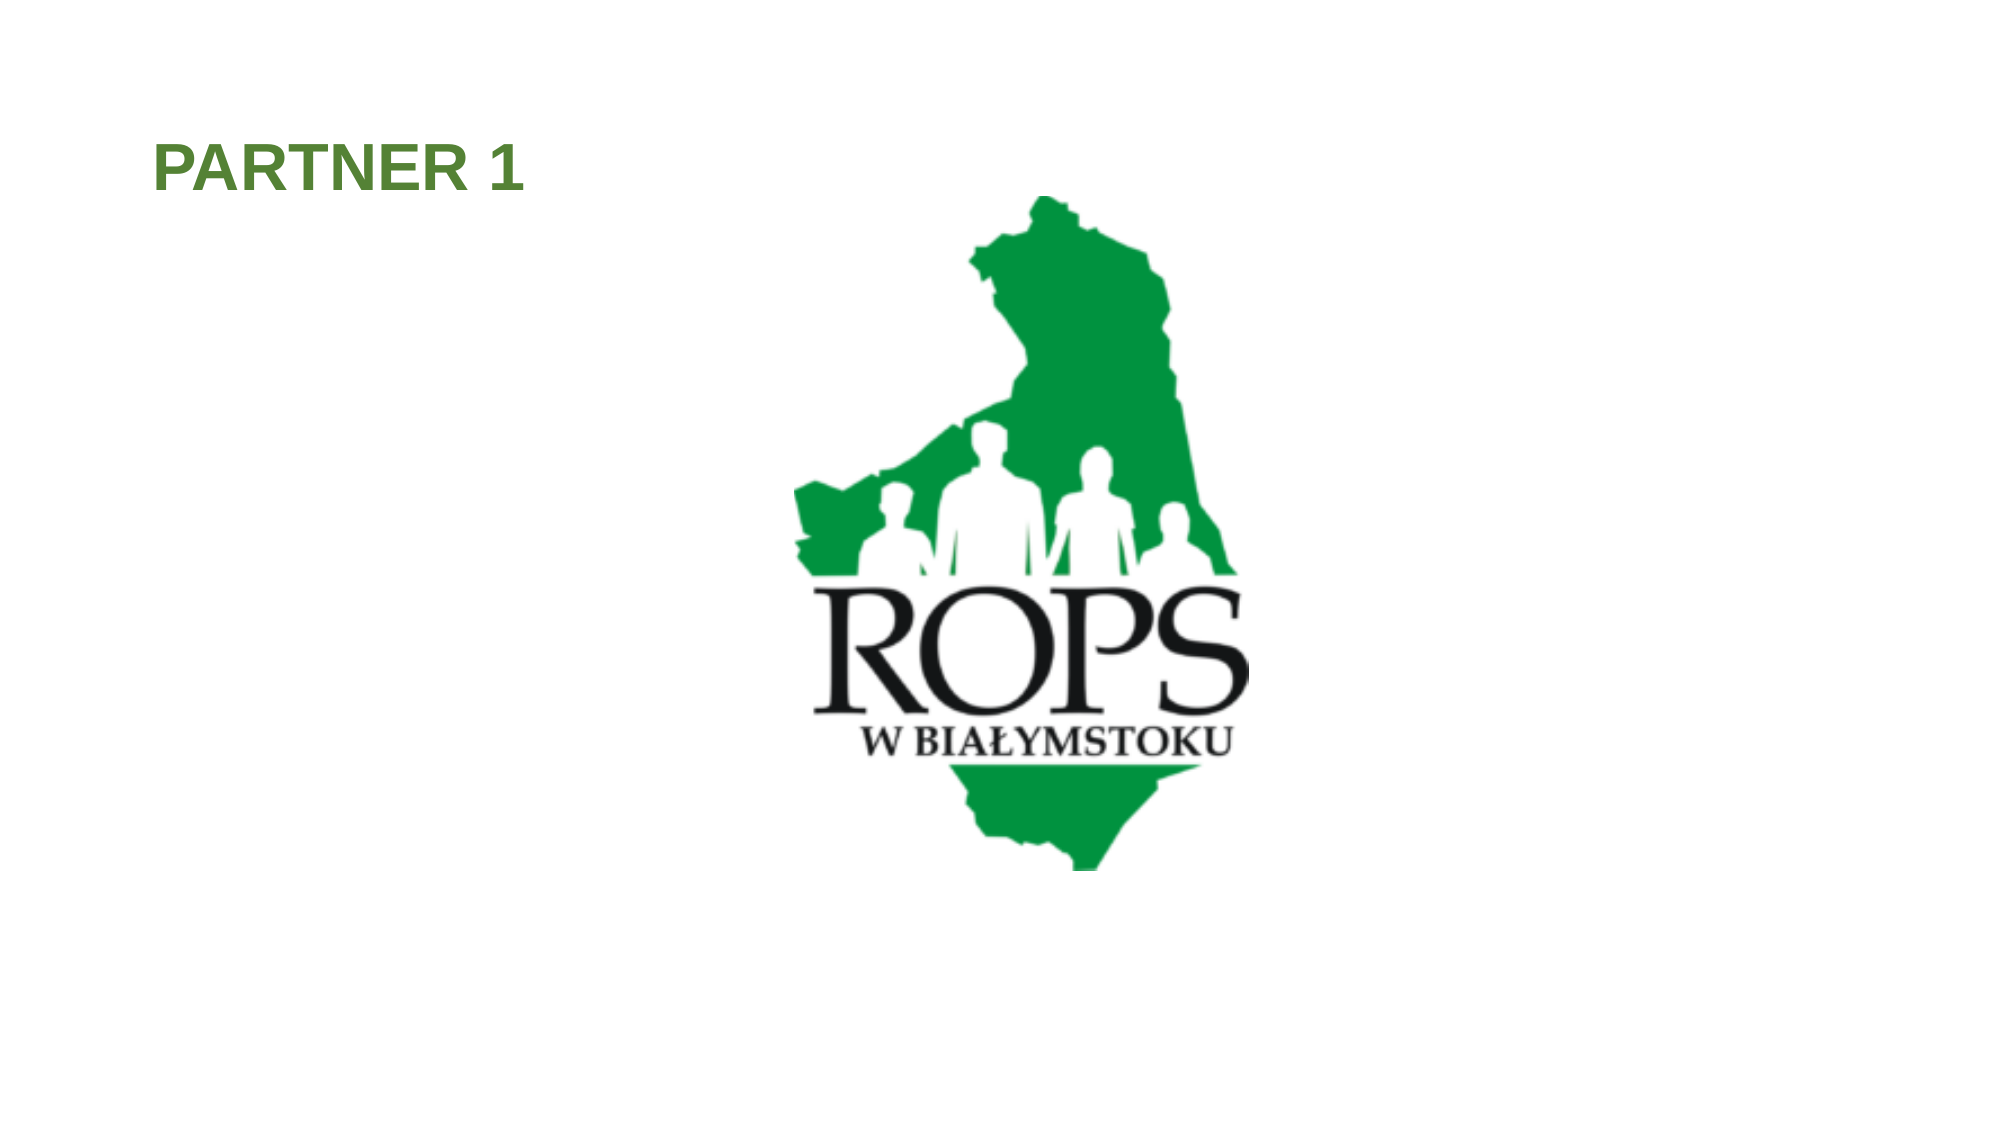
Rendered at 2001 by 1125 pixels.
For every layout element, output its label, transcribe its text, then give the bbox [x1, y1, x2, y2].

picture [794, 196, 1249, 871]
title PARTNER 1 [137, 59, 1863, 278]
